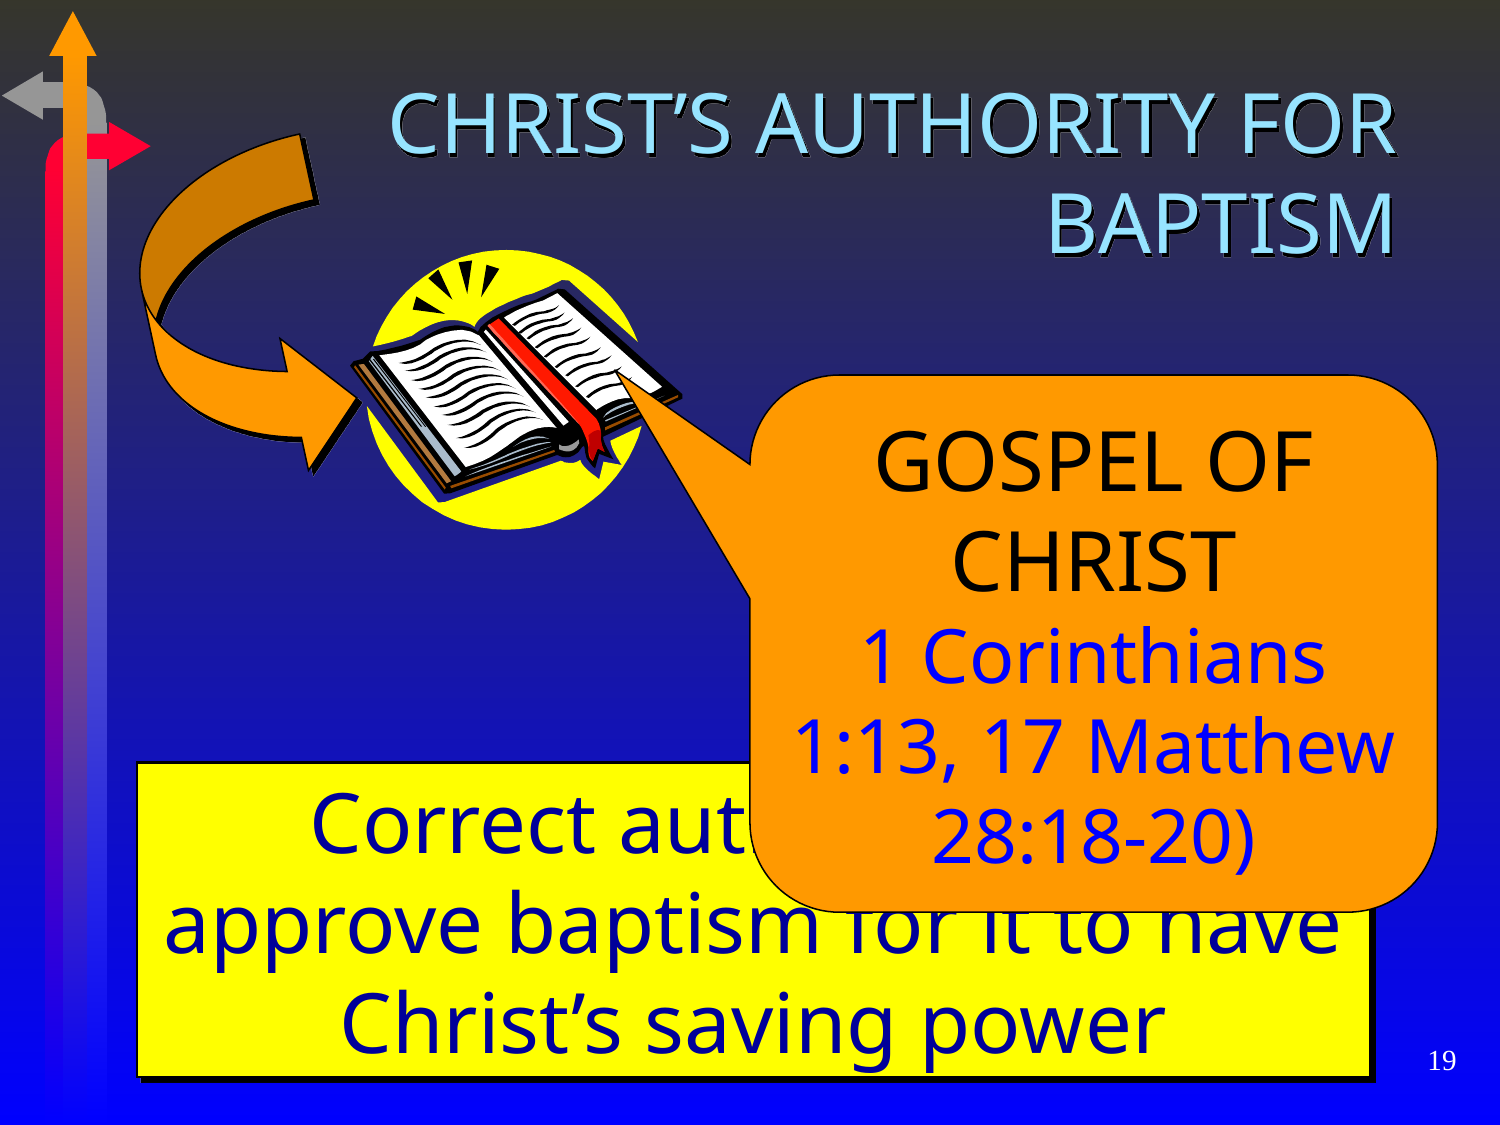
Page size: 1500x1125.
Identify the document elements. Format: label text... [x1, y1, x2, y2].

text_box CHRIST’S AUTHORITY FOR BAPTISM [312, 62, 1413, 278]
picture [349, 249, 683, 530]
text_box GOSPEL OF CHRIST 1 Corinthians 1:13, 17 Matthew 28:18-20) [683, 375, 1438, 913]
slide_number 19 [1074, 1021, 1473, 1097]
text_box [139, 133, 349, 471]
text_box Correct authority must approve baptism for it to have Christ’s saving power [137, 762, 1370, 1078]
